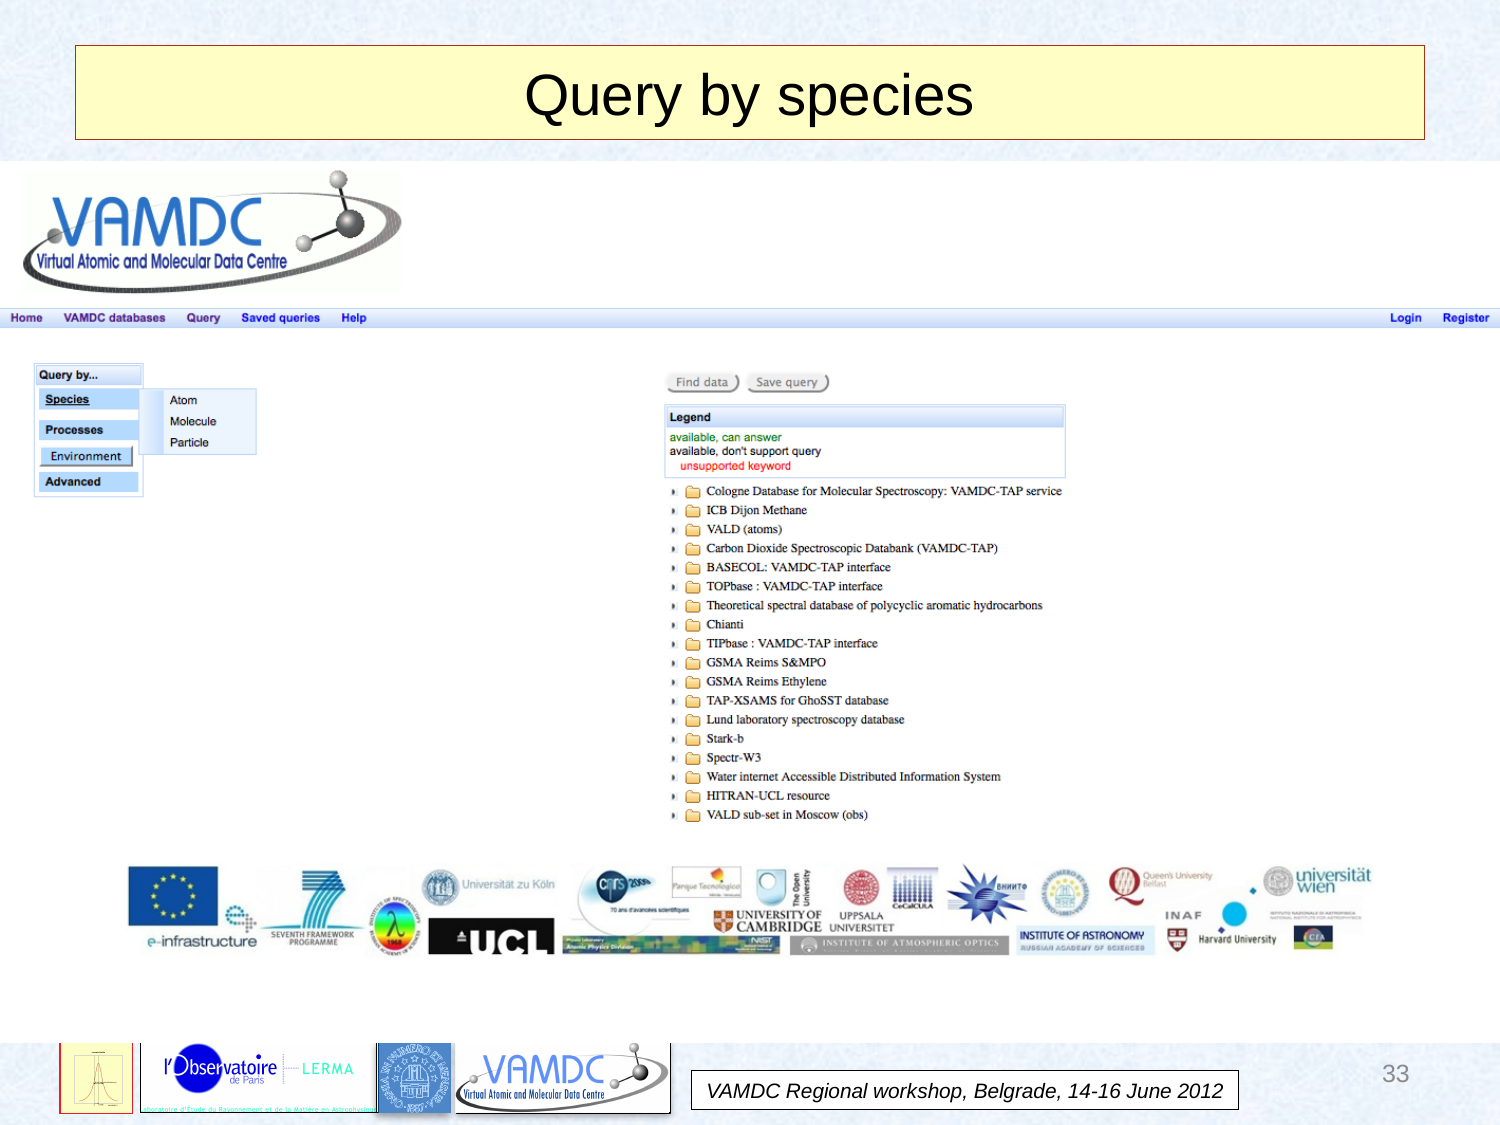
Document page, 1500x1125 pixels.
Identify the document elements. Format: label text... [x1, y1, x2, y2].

slide_number 33 [1074, 1050, 1425, 1103]
title Query by species [75, 45, 1425, 140]
picture [0, 161, 1500, 1113]
